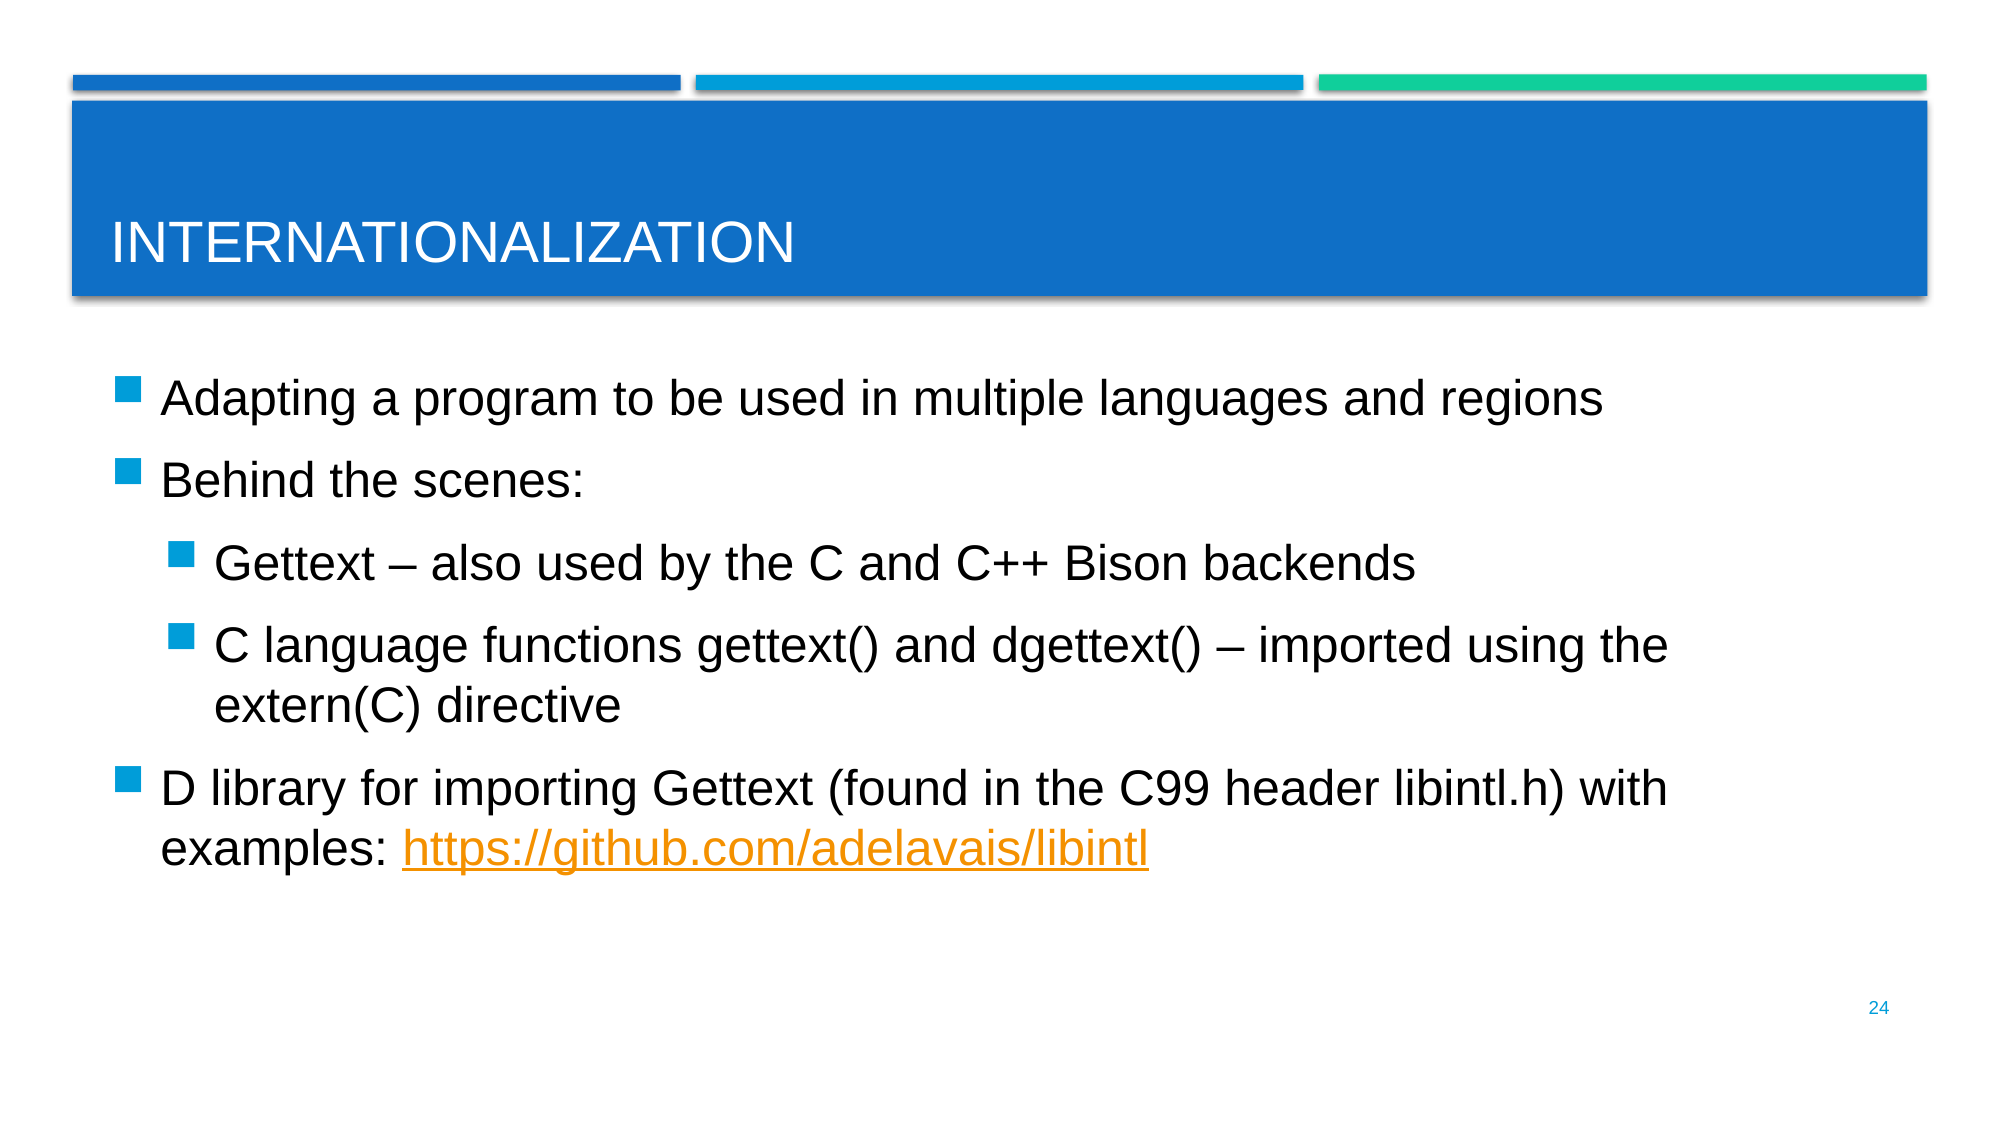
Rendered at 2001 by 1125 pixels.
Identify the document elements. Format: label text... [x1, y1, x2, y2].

title Internationalization [95, 115, 1905, 282]
list Adapting a program to be used in multiple languages and regions Behind the scenes: Gettext – also used by the C and C++ Bison backends C language functions gettext() and dgettext() – imported using the extern(C) directive D library for importing Gettext (found in the C99 header libintl.h) with examples: https://github.com/adelavais/libintl [95, 357, 1905, 962]
slide_number 24 [1732, 977, 1905, 1037]
